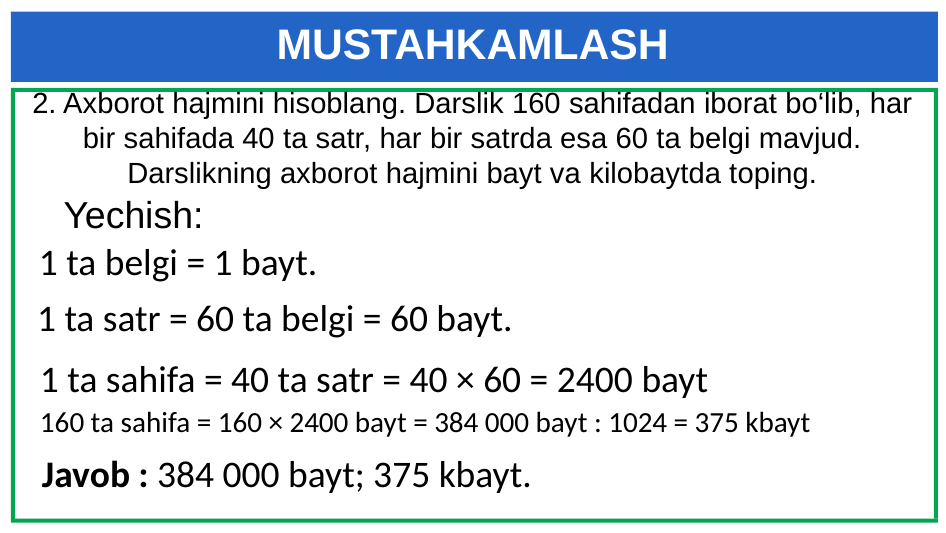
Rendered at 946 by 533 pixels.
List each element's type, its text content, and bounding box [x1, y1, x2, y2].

text_box 1 ta sahifa = 40 ta satr = 40 × 60 = 2400 bayt [25, 347, 745, 396]
title MUSTAHKAMLASH [49, 16, 897, 122]
text_box Javob : 384 000 bayt; 375 kbayt. [27, 442, 804, 503]
text_box 1 ta satr = 60 ta belgi = 60 bayt. [22, 287, 556, 347]
text_box 1 ta belgi = 1 bayt. [24, 230, 333, 287]
text_box 160 ta sahifa = 160 × 2400 bayt = 384 000 bayt : 1024 = 375 kbayt [25, 396, 934, 446]
text_box 2. Axborot hajmini hisoblang. Darslik 160 sahifadan iborat bo‘lib, har bir sahifada 40 ta satr, har bir satrda esa 60 ta belgi mavjud. Darslikning axborot hajmini bayt va kilobaytda toping. [12, 76, 934, 197]
text_box Yechish: [48, 183, 219, 230]
